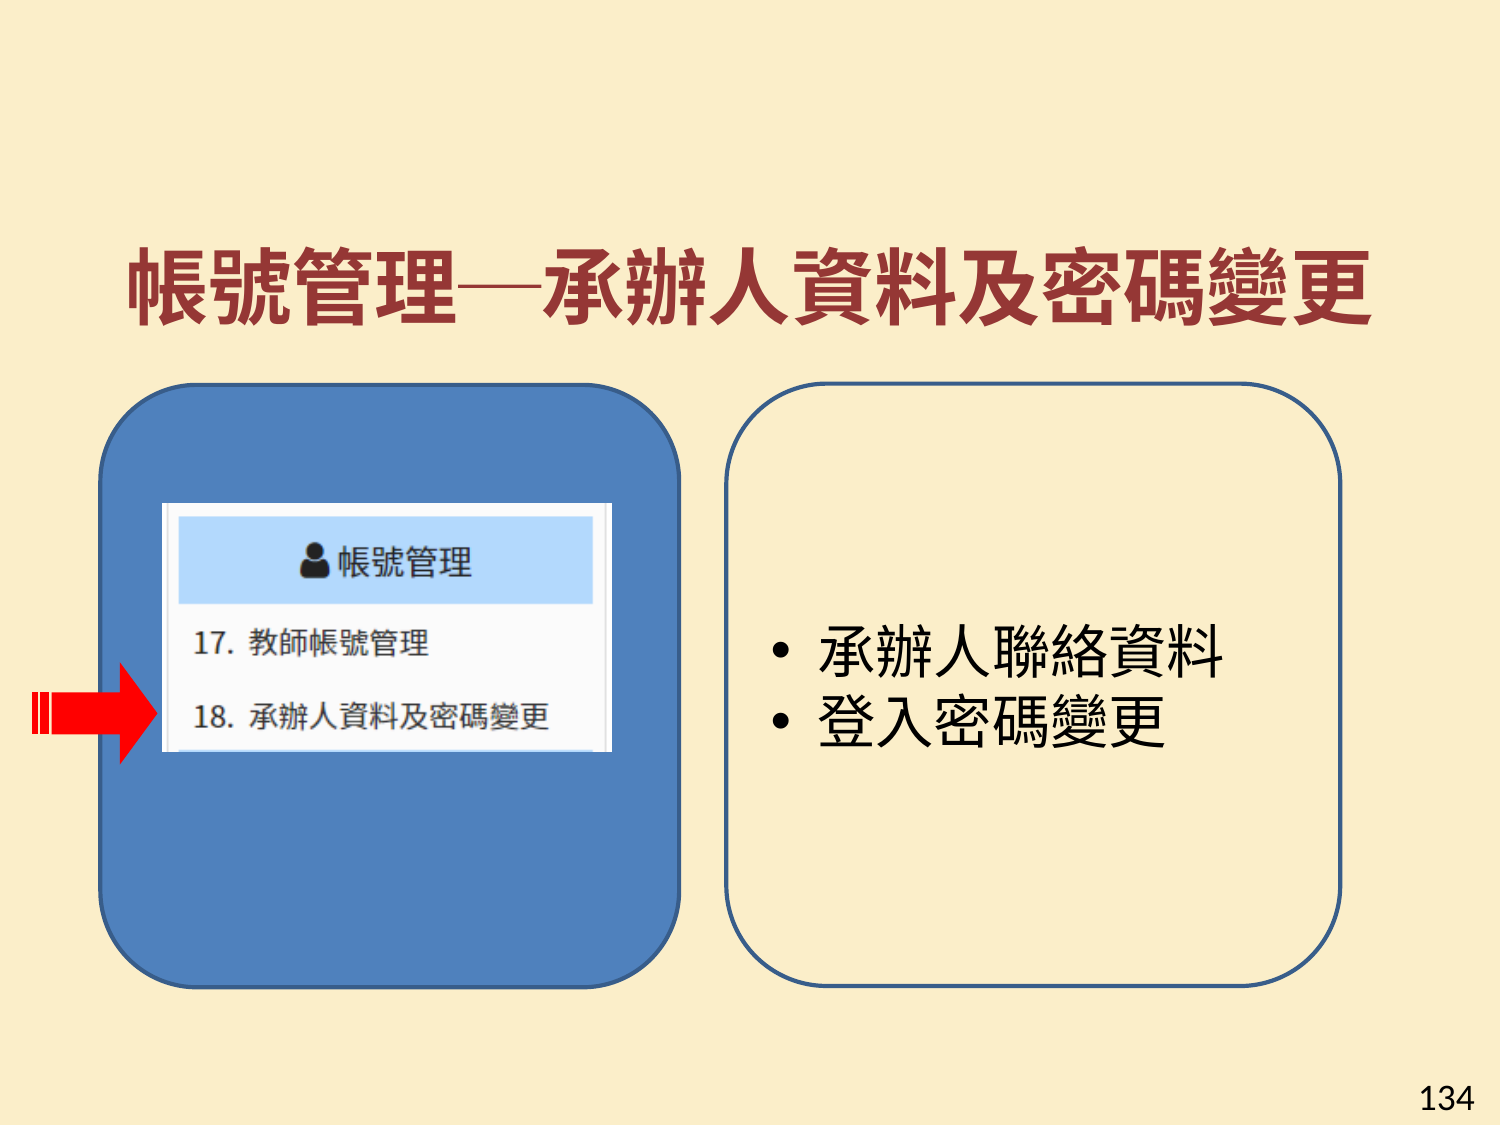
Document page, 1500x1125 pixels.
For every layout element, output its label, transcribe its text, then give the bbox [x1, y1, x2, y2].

text_box [40, 693, 49, 734]
text_box 134 [1139, 1065, 1490, 1125]
title 帳號管理─承辦人資料及密碼變更 [100, 208, 1399, 362]
text_box [52, 664, 157, 763]
text_box 承辦人聯絡資料 登入密碼變更 [726, 383, 1341, 987]
text_box [100, 384, 680, 988]
text_box [33, 693, 37, 734]
picture [162, 503, 612, 752]
